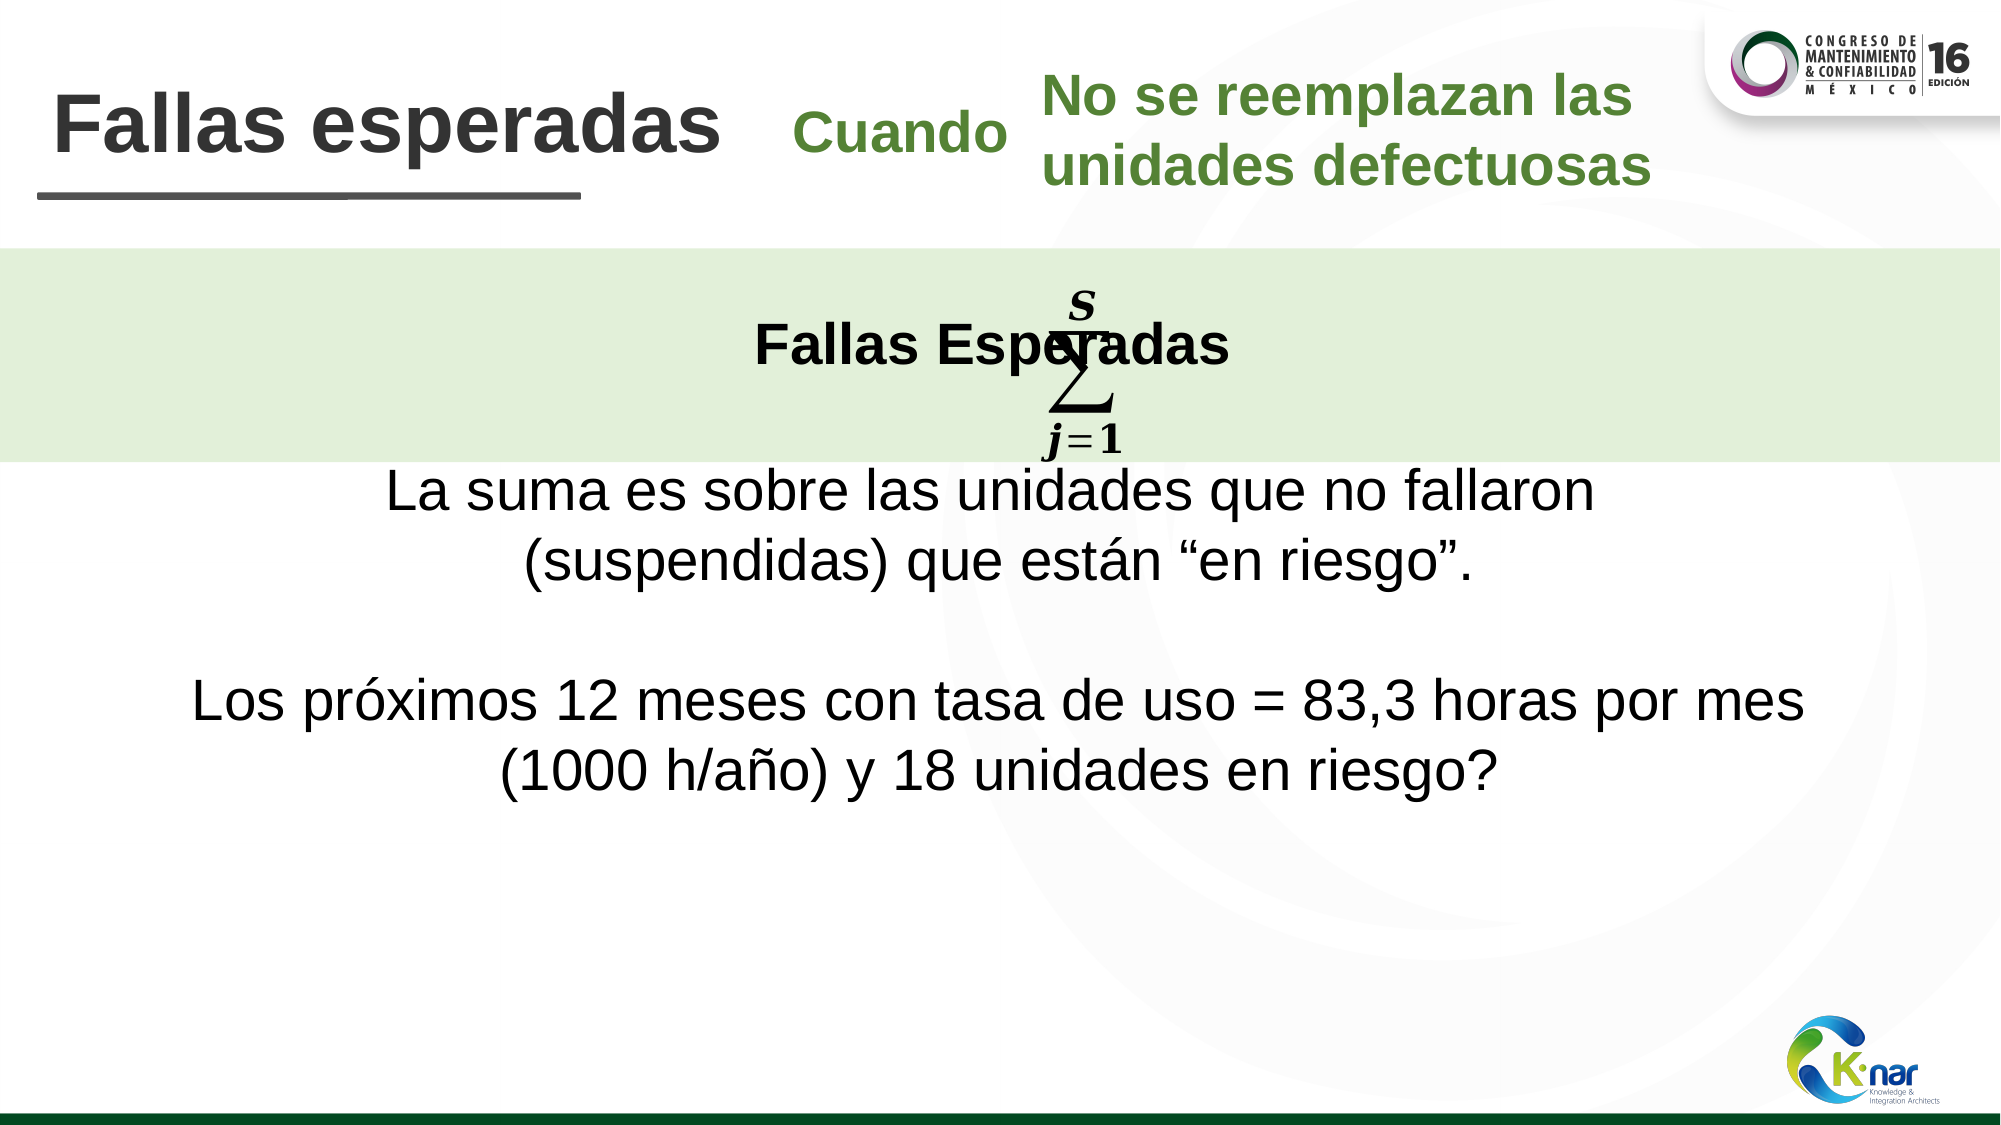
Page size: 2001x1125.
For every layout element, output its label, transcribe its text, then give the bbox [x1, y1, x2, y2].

text_box No se reemplazan las unidades defectuosas [1026, 49, 1799, 205]
picture [0, 0, 2001, 1125]
title Fallas esperadas Cuando [37, 36, 1638, 178]
text_box [0, 247, 2000, 463]
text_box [54, 282, 1948, 463]
